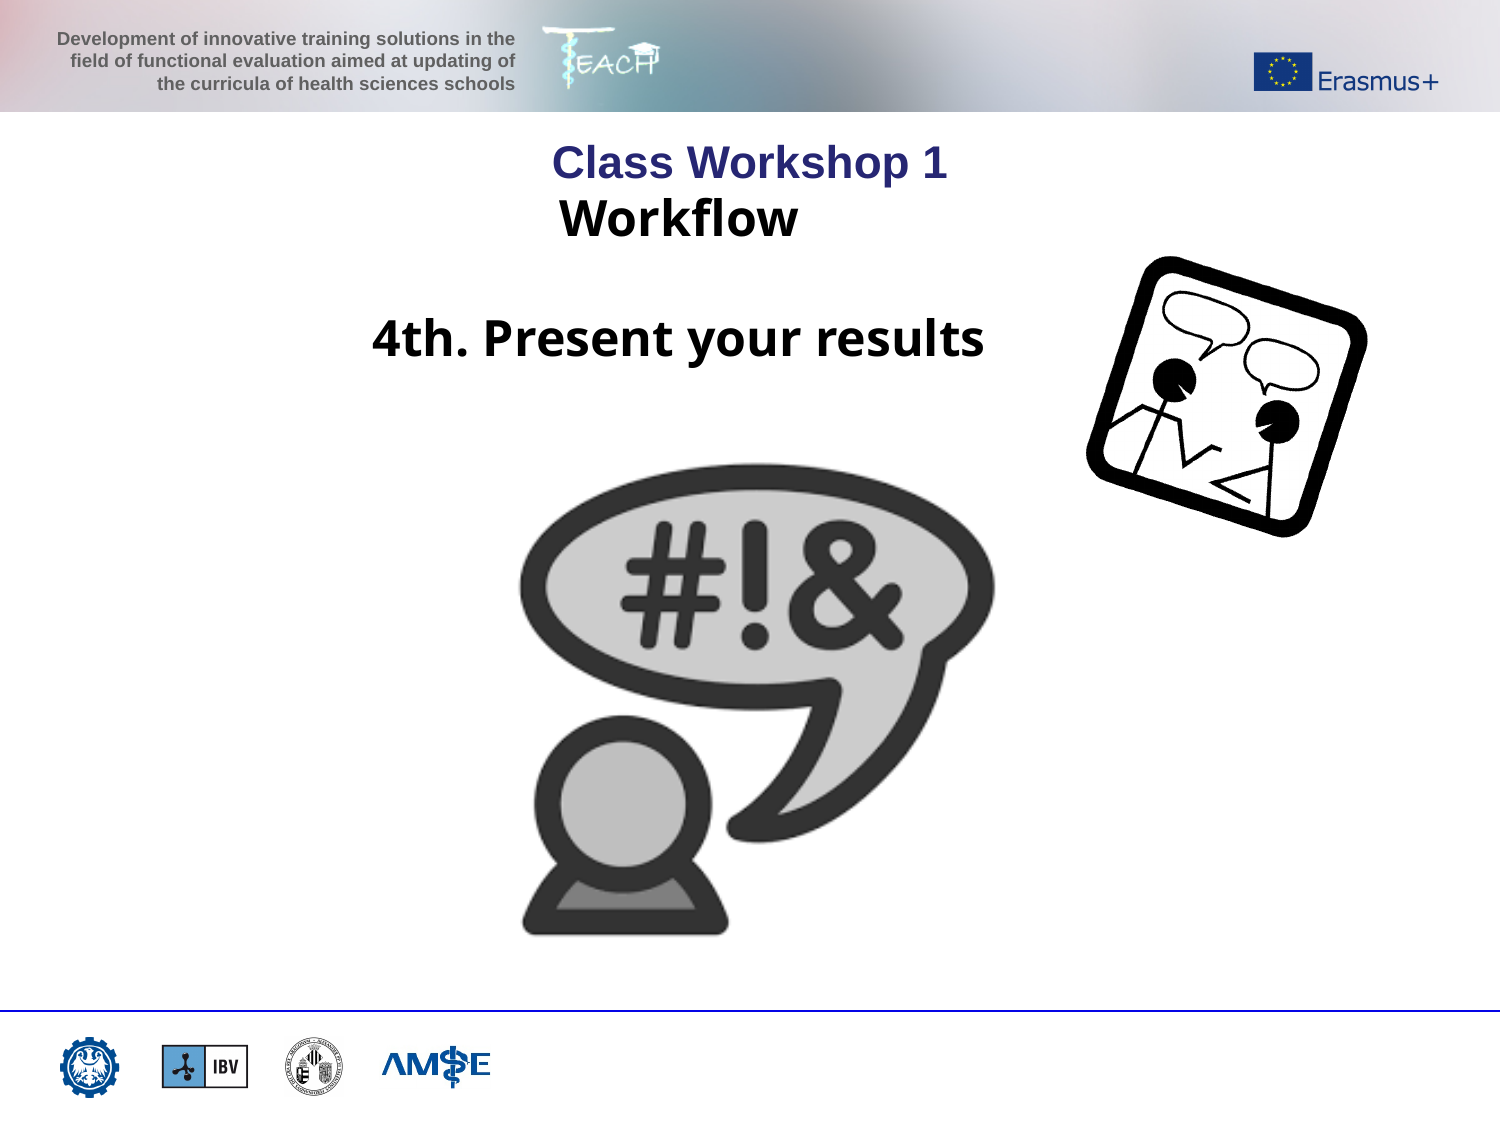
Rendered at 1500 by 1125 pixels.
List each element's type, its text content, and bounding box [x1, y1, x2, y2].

picture [379, 1044, 491, 1089]
picture [0, 0, 1500, 112]
title Workflow 4th. Present your results [88, 179, 1270, 279]
text_box Class Workshop 1 [76, 125, 1424, 196]
picture [284, 1036, 344, 1097]
picture [1048, 219, 1406, 577]
picture [501, 443, 1009, 951]
picture [53, 1035, 126, 1099]
picture [161, 1044, 249, 1089]
